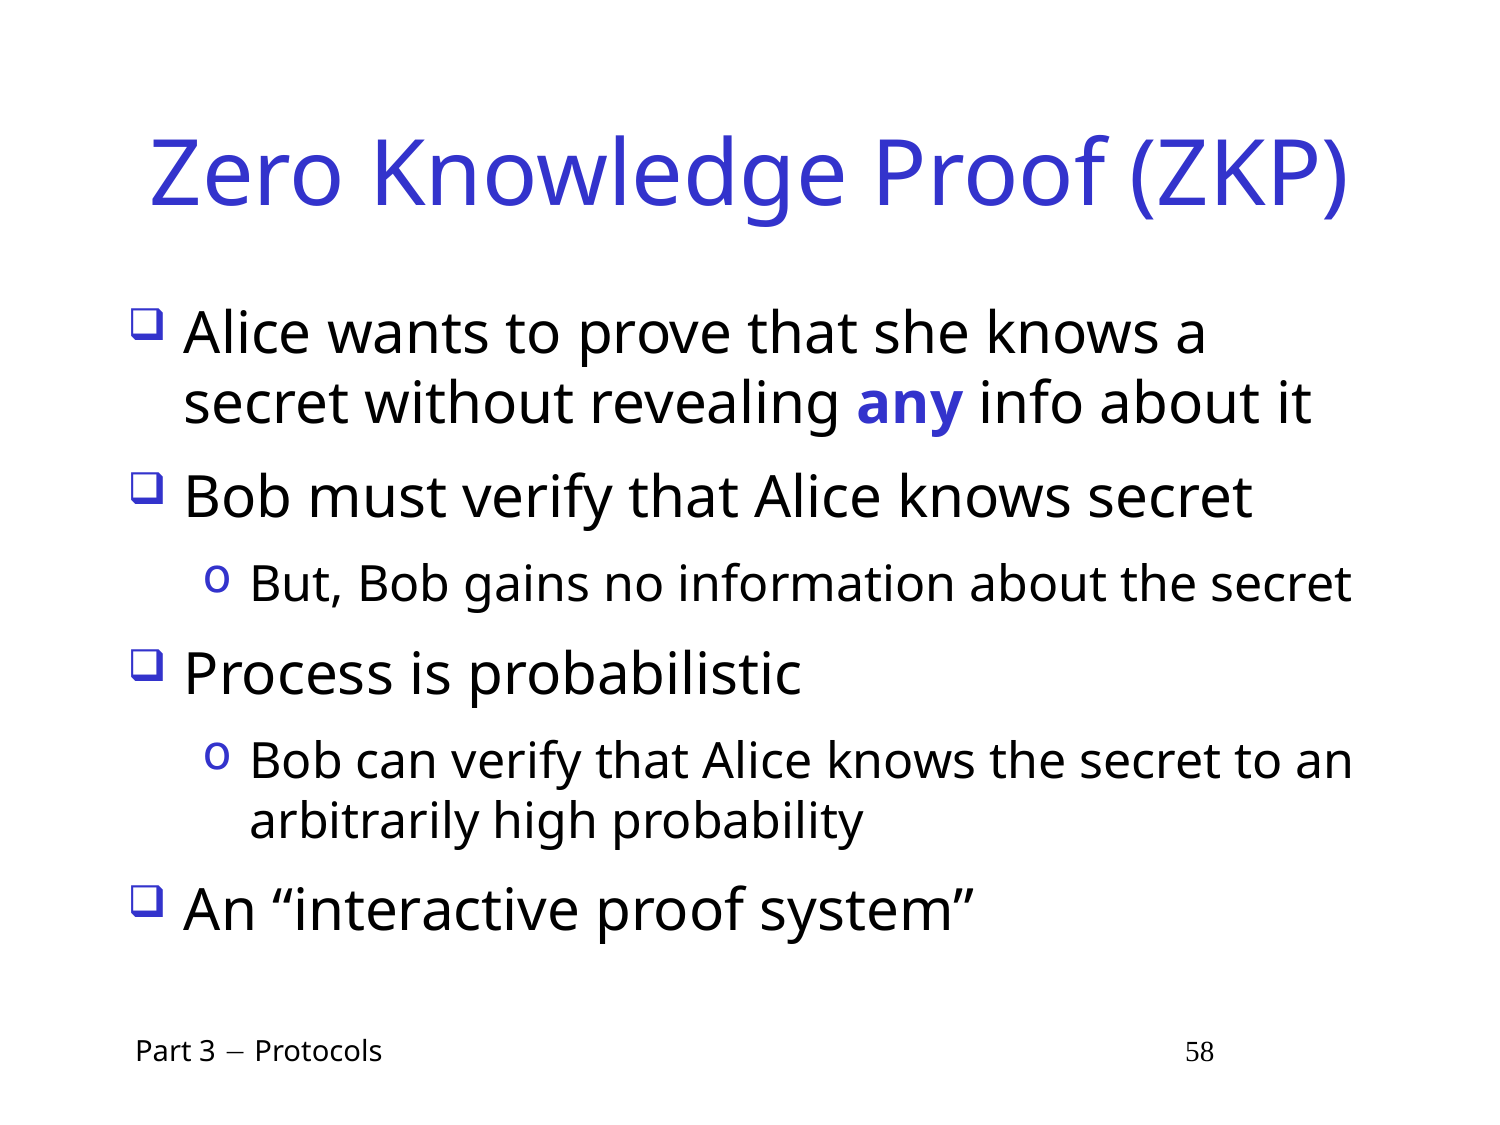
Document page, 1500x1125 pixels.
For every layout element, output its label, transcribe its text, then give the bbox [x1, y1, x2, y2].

list Alice wants to prove that she knows a secret without revealing any info about it Bob must verify that Alice knows secret But, Bob gains no information about the secret Process is probabilistic Bob can verify that Alice knows the secret to an arbitrarily high probability An “interactive proof system” [112, 287, 1388, 1013]
footer Part 3  Protocols 58 [112, 1024, 1401, 1101]
title Zero Knowledge Proof (ZKP) [112, 74, 1388, 263]
